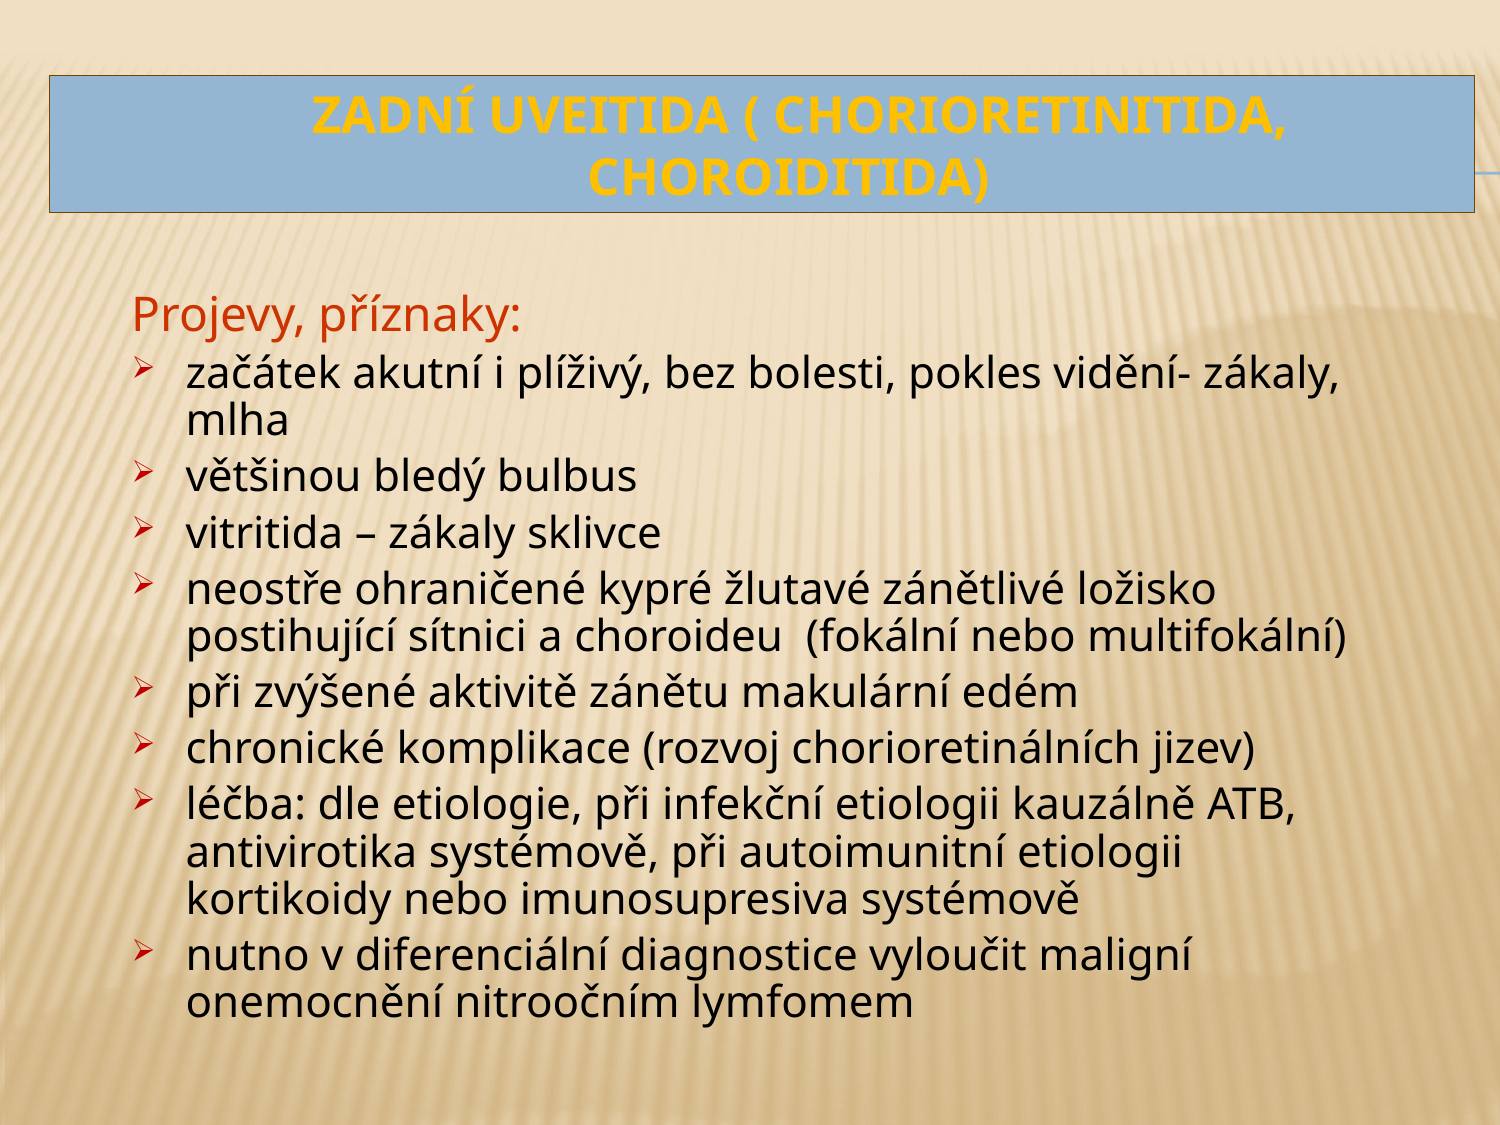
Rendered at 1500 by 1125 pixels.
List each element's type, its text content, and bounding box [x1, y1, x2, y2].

list Projevy, příznaky: začátek akutní i plíživý, bez bolesti, pokles vidění- zákaly, mlha většinou bledý bulbus vitritida – zákaly sklivce neostře ohraničené kypré žlutavé zánětlivé ložisko postihující sítnici a choroideu (fokální nebo multifokální) při zvýšené aktivitě zánětu makulární edém chronické komplikace (rozvoj chorioretinálních jizev) léčba: dle etiologie, při infekční etiologii kauzálně ATB, antivirotika systémově, při autoimunitní etiologii kortikoidy nebo imunosupresiva systémově nutno v diferenciální diagnostice vyloučit maligní onemocnění nitroočním lymfomem [116, 282, 1391, 1049]
title Zadní uveitida ( chorioretinitida, choroiditida) [49, 75, 1475, 213]
